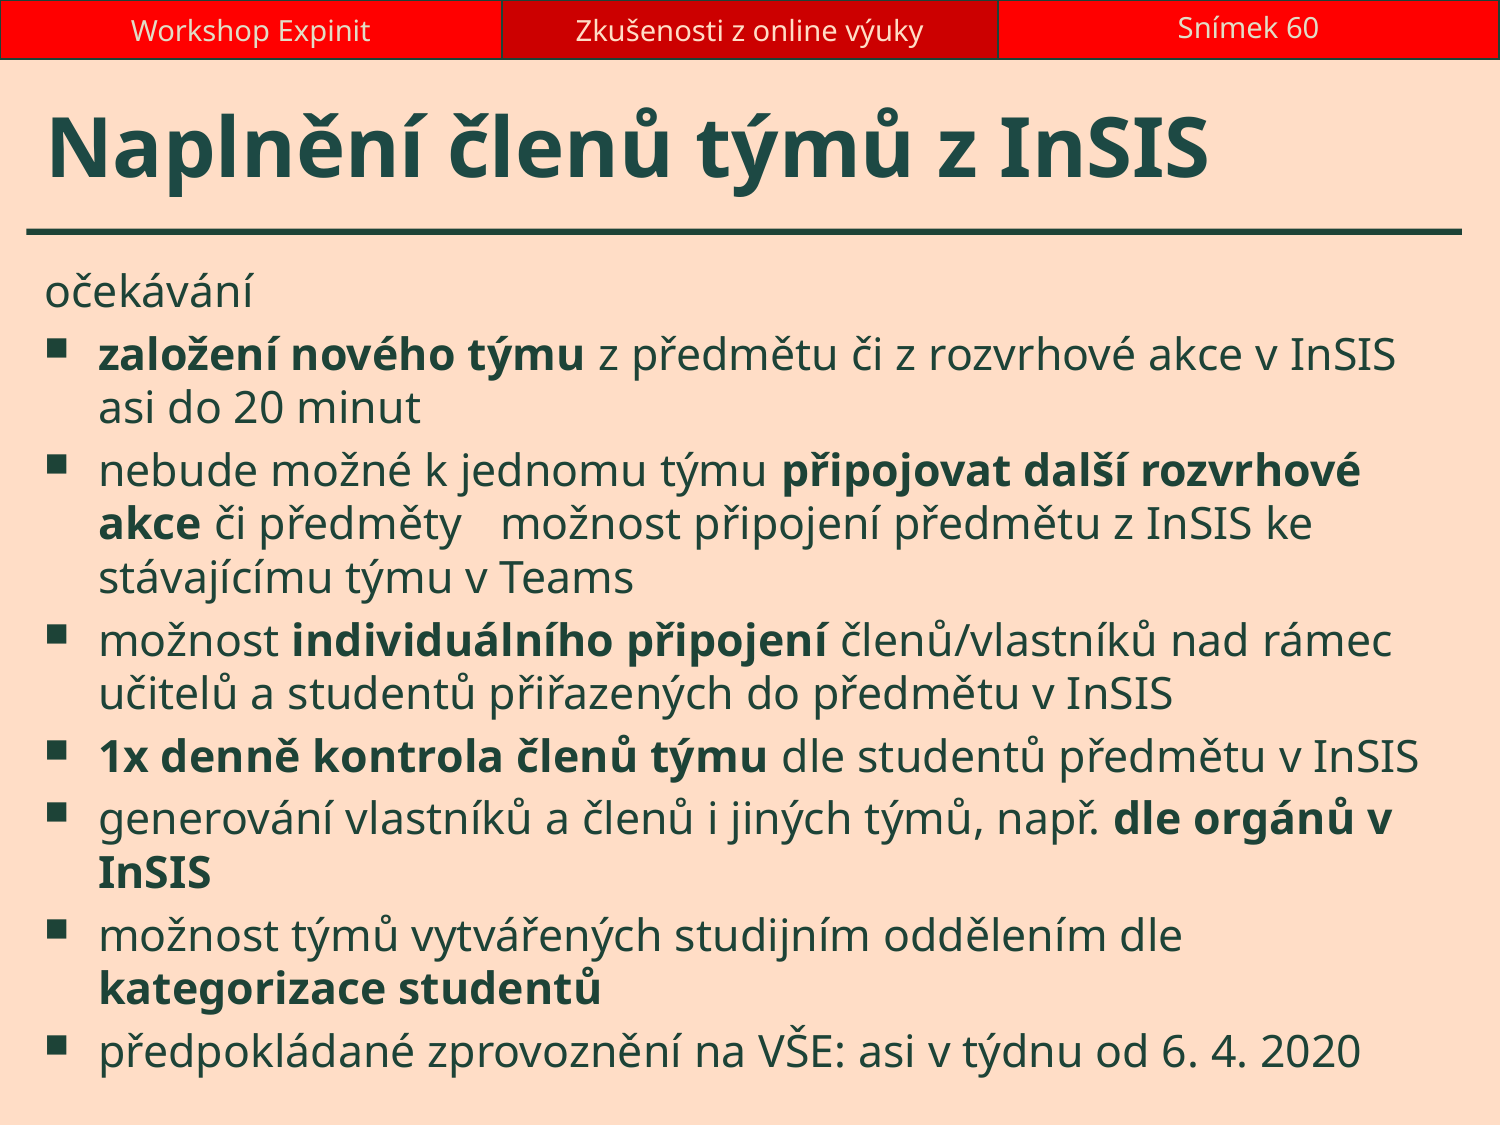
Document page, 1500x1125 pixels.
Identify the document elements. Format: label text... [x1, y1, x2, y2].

slide_number Snímek 60 [997, 0, 1500, 60]
title Naplnění členů týmů z InSIS [30, 66, 1459, 222]
list očekávání založení nového týmu z předmětu či z rozvrhové akce v InSIS asi do 20 minut nebude možné k jednomu týmu připojovat další rozvrhové akce či předměty možnost připojení předmětu z InSIS ke stávajícímu týmu v Teams možnost individuálního připojení členů/vlastníků nad rámec učitelů a studentů přiřazených do předmětu v InSIS 1x denně kontrola členů týmu dle studentů předmětu v InSIS generování vlastníků a členů i jiných týmů, např. dle orgánů v InSIS možnost týmů vytvářených studijním oddělením dle kategorizace studentů předpokládané zprovoznění na VŠE: asi v týdnu od 6. 4. 2020 [29, 255, 1459, 1106]
slide_number Workshop Expinit [0, 0, 503, 60]
footer Zkušenosti z online výuky [503, 0, 997, 60]
